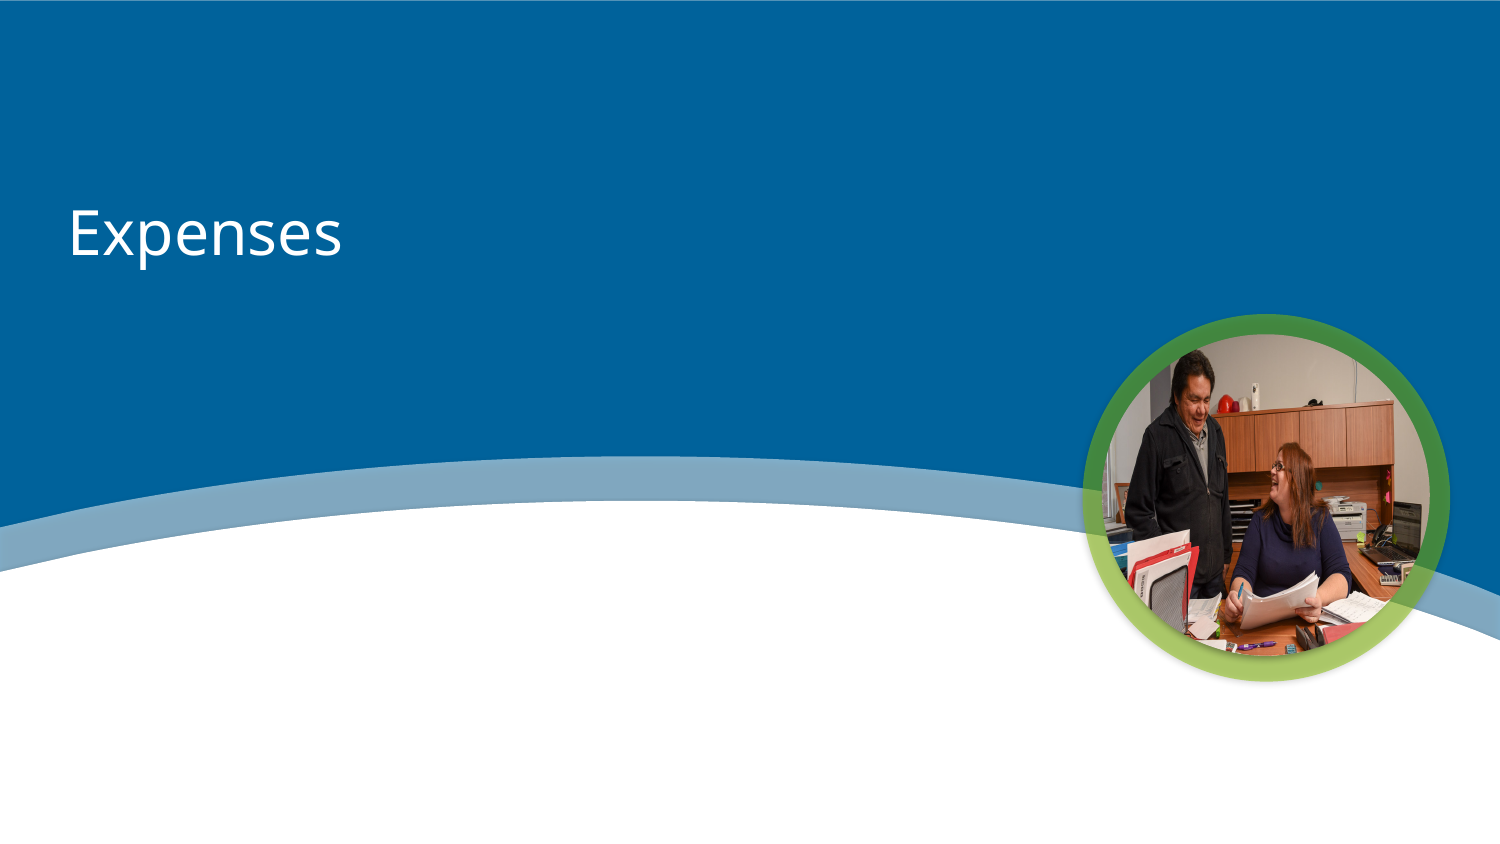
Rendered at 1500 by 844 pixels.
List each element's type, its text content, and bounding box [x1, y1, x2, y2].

picture [1101, 334, 1430, 656]
title Expenses [52, 38, 1233, 431]
